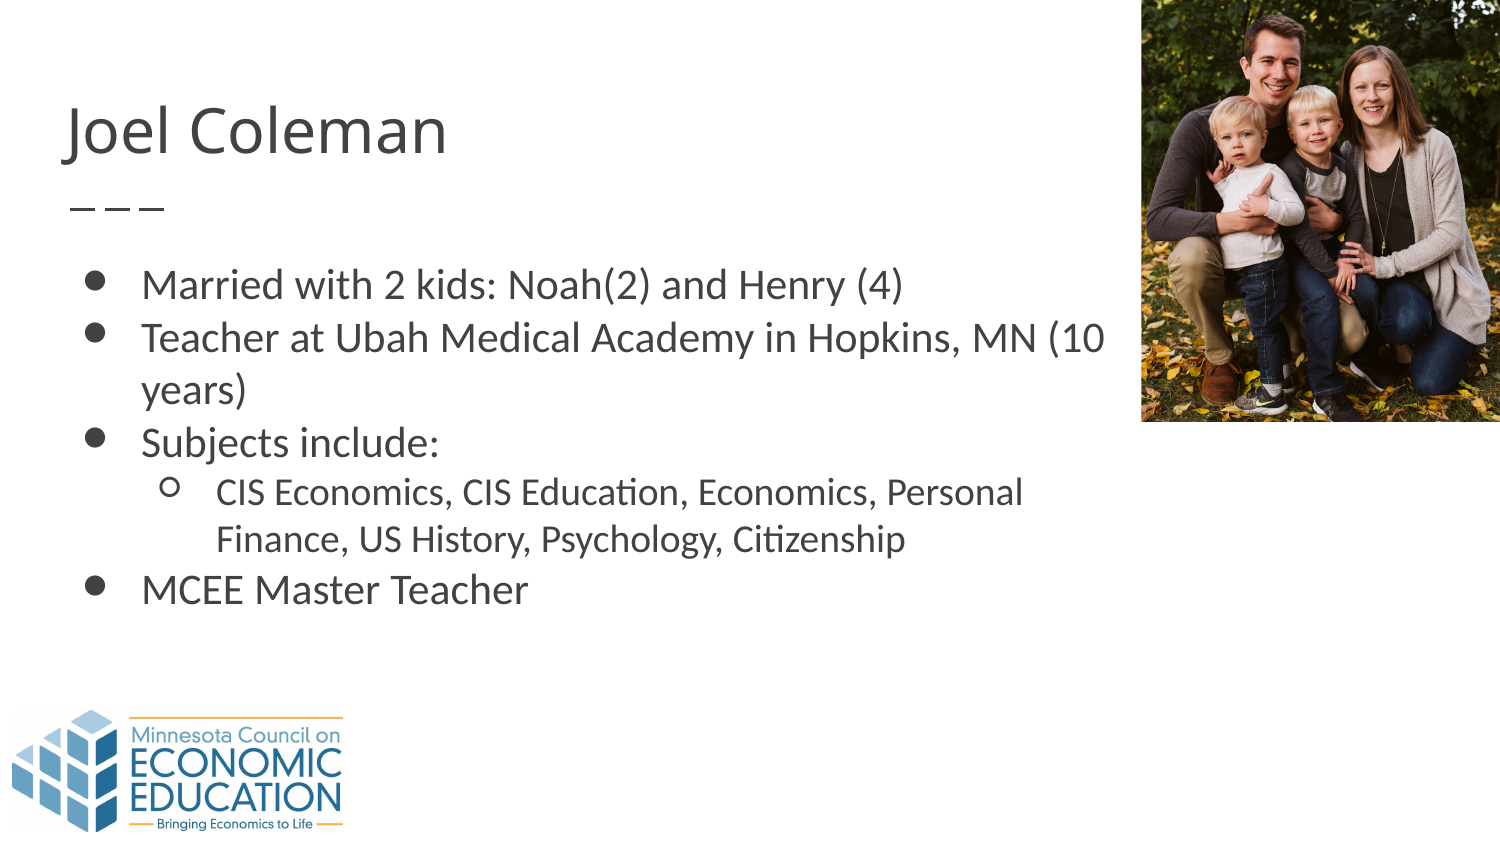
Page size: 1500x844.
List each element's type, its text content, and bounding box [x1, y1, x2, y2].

picture [12, 710, 343, 832]
picture [1141, 0, 1500, 423]
title Joel Coleman [51, 61, 1135, 182]
list Married with 2 kids: Noah(2) and Henry (4) Teacher at Ubah Medical Academy in Hopkins, MN (10 years) Subjects include: CIS Economics, CIS Education, Economics, Personal Finance, US History, Psychology, Citizenship MCEE Master Teacher [51, 240, 1154, 750]
